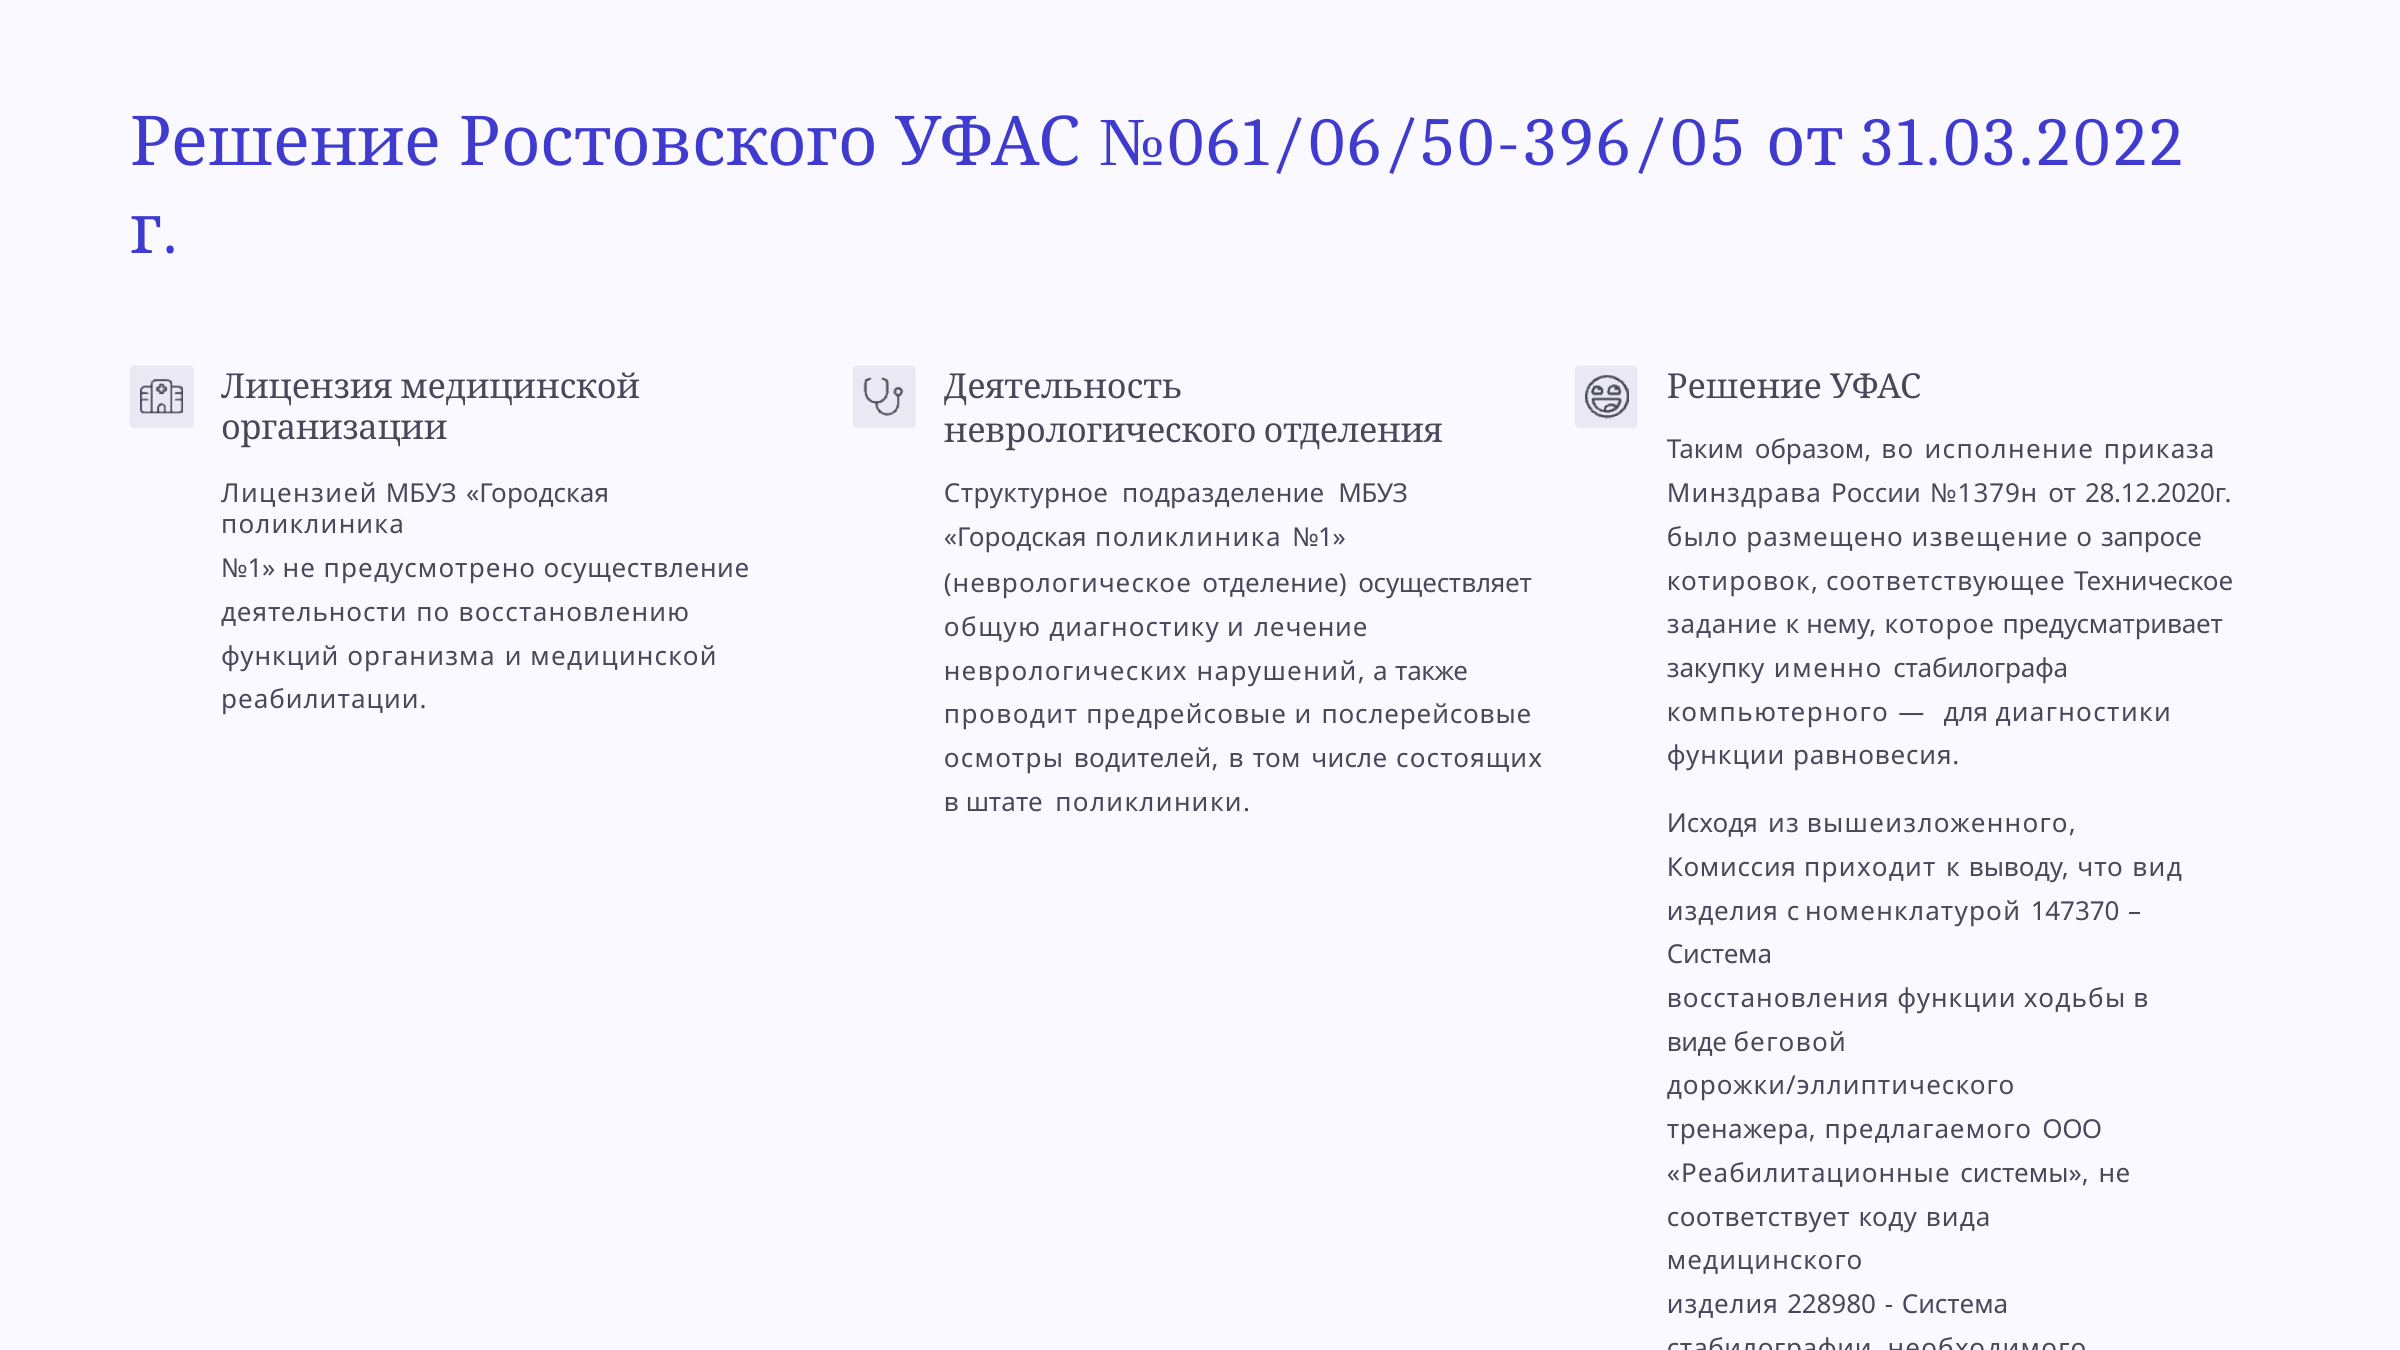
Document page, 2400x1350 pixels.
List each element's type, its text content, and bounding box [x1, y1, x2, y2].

text_box Лицензией МБУЗ «Городская поликлиника №1» не предусмотрено осуществление деятельности по восстановлению функций организма и медицинской реабилитации. [218, 462, 796, 714]
text_box Деятельность неврологического отделения Структурное подразделение МБУЗ «Городская поликлиника №1» (неврологическое отделение) осуществляет общую диагностику и лечение неврологических нарушений, а также проводит предрейсовые и послерейсовые осмотры водителей, в том числе состоящих в штате поликлиники. [941, 359, 1548, 817]
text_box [852, 365, 916, 429]
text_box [1574, 365, 1638, 429]
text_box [129, 365, 194, 429]
title Решение Ростовского УФАС №061/06/50-396/05 от 31.03.2022 г. [128, 89, 2272, 323]
text_box Лицензия медицинской организации [218, 362, 812, 447]
text_box Решение УФАС Таким образом, во исполнение приказа Минздрава России №1379н от 28.12.2020г. было размещено извещение о запросе котировок, соответствующее Техническое задание к нему, которое предусматривает закупку именно стабилографа компьютерного — для диагностики функции равновесия. Исходя из вышеизложенного, Комиссия приходит к выводу, что вид изделия с номенклатурой 147370 – Система восстановления функции ходьбы в виде беговой дорожки/эллиптического тренажера, предлагаемого ООО «Реабилитационные системы», не соответствует коду вида медицинского изделия 228980 - Система стабилографии, необходимого Заказчику. [1664, 362, 2264, 1350]
